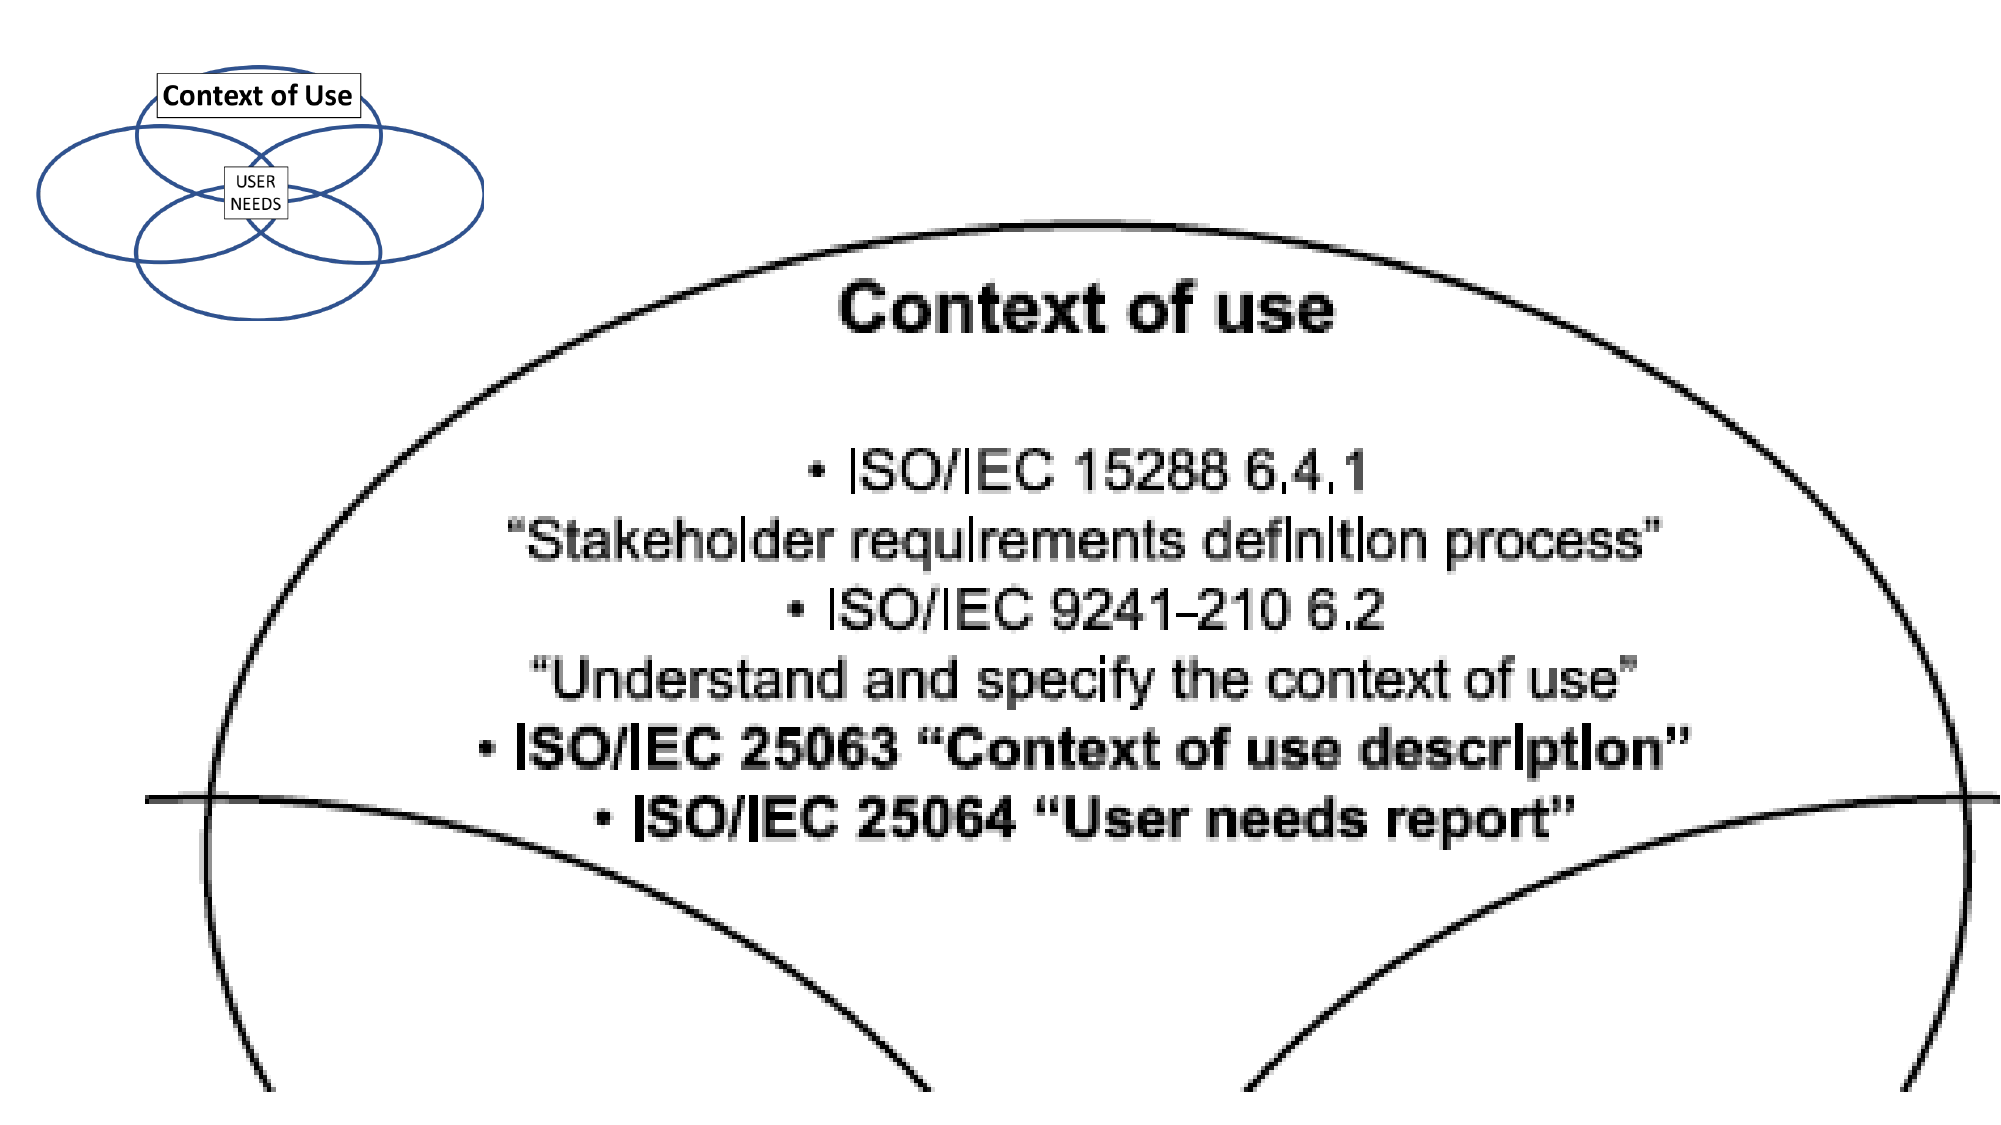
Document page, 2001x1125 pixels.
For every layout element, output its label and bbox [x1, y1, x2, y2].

picture [36, 65, 2000, 1092]
